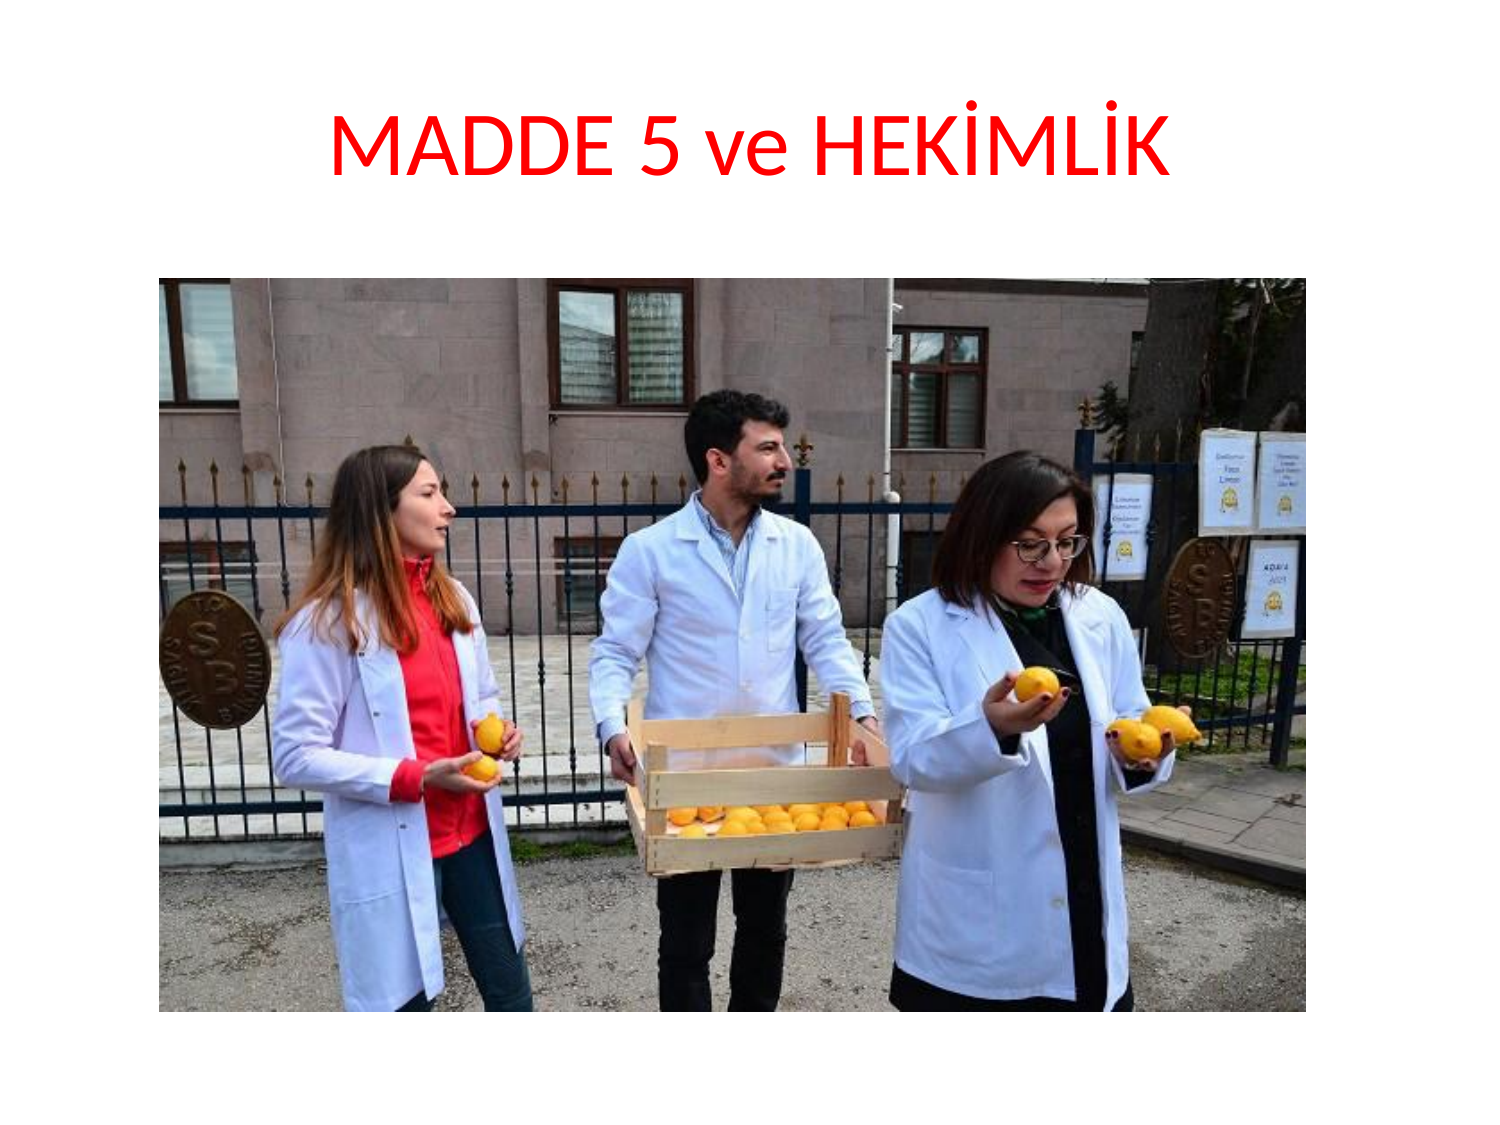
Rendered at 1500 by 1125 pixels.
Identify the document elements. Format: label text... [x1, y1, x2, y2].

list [159, 278, 1306, 1012]
title MADDE 5 ve HEKİMLİK [75, 45, 1425, 233]
